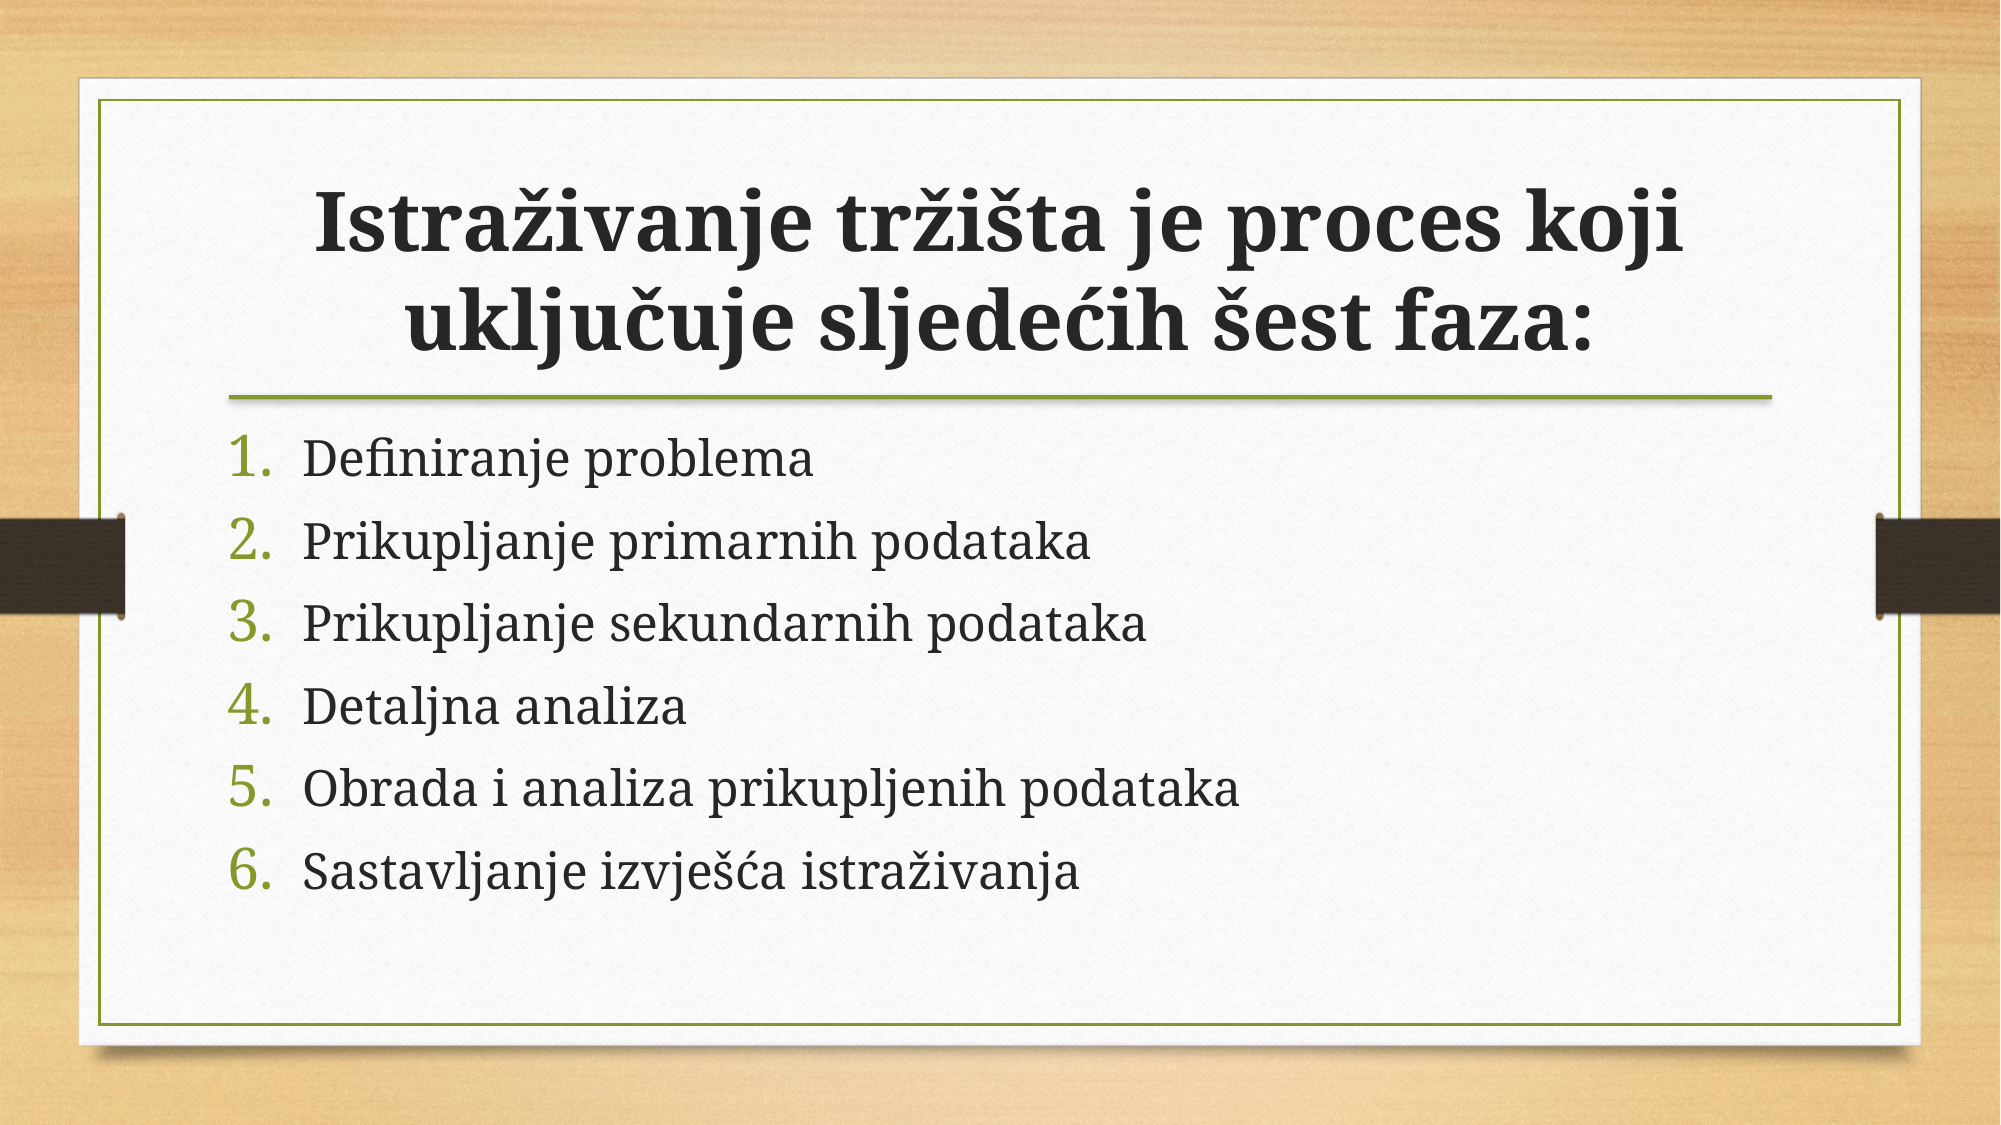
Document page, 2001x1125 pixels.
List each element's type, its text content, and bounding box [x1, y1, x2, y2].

text_box Istraživanje tržišta je proces koji uključuje sljedećih šest faza: [212, 161, 1788, 375]
picture [0, 0, 2001, 1125]
text_box Definiranje problema Prikupljanje primarnih podataka Prikupljanje sekundarnih podataka Detaljna analiza Obrada i analiza prikupljenih podataka Sastavljanje izvješća istraživanja [212, 419, 1788, 964]
